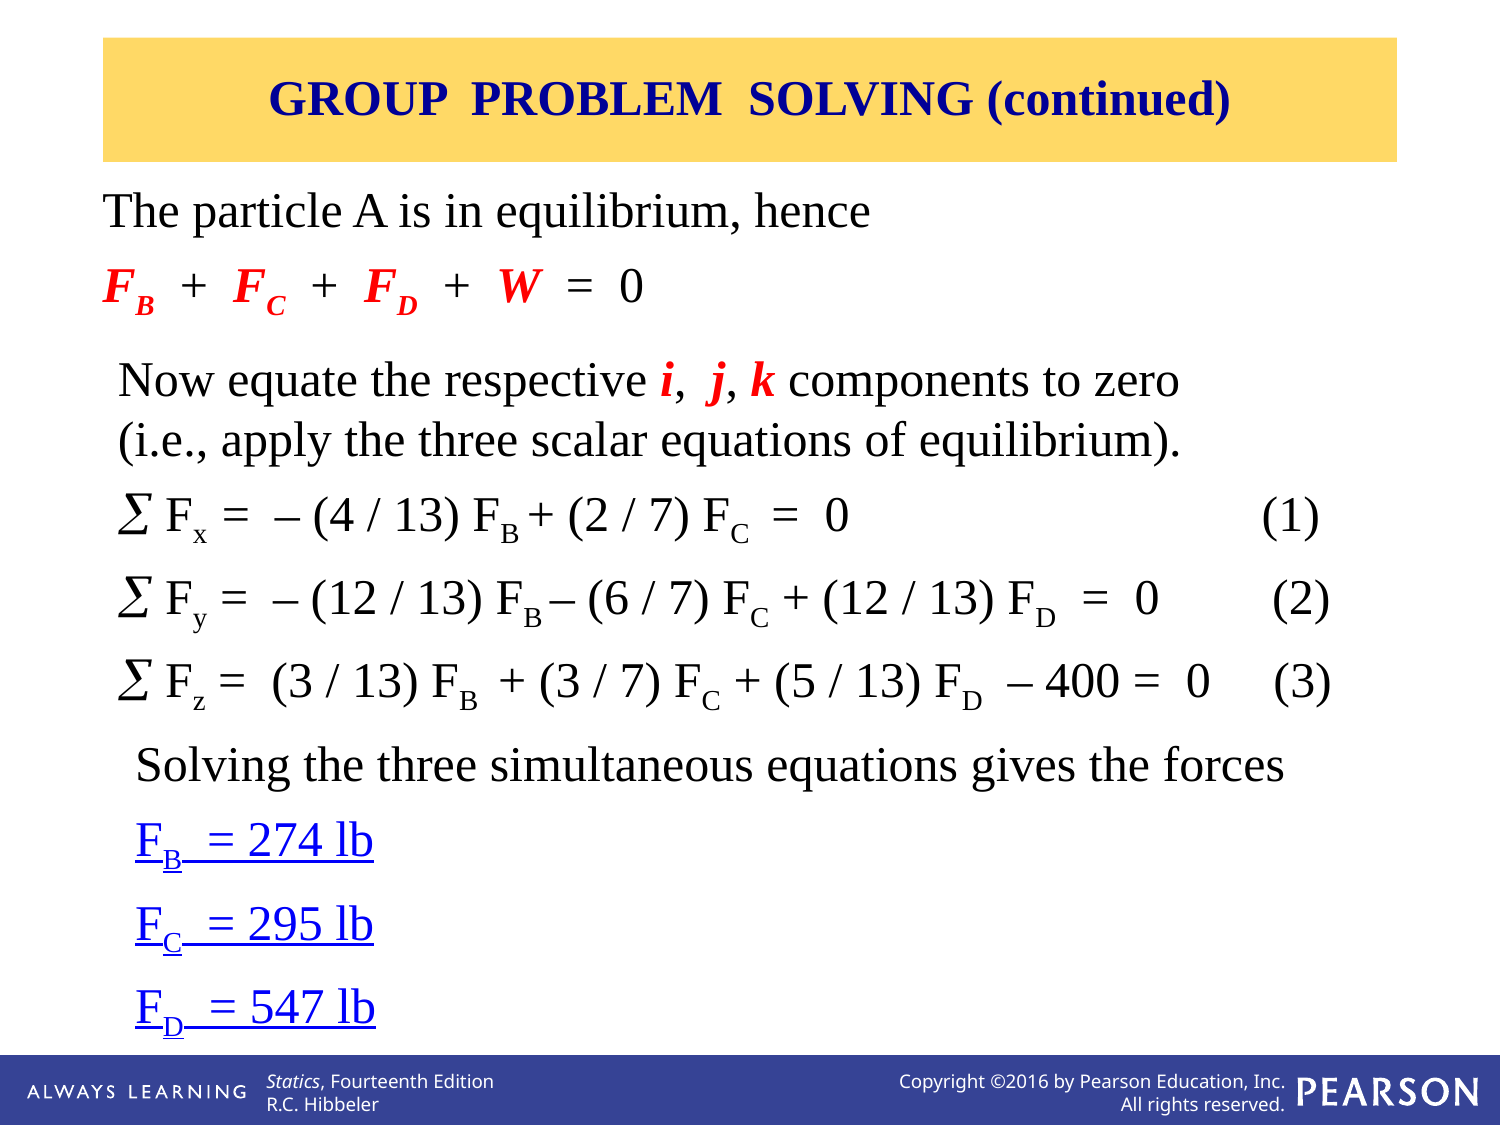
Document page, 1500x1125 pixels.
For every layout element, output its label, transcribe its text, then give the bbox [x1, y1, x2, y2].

text_box The particle A is in equilibrium, hence FB + FC + FD + W = 0 [87, 170, 1363, 329]
title GROUP PROBLEM SOLVING (continued) [103, 37, 1397, 162]
text_box Solving the three simultaneous equations gives the forces FB = 274 lb FC = 295 lb FD = 547 lb [120, 724, 1301, 1049]
text_box Now equate the respective i, j, k components to zero (i.e., apply the three scalar equations of equilibrium).  Fx = – (4 / 13) FB + (2 / 7) FC = 0 (1)  Fy = – (12 / 13) FB – (6 / 7) FC + (12 / 13) FD = 0 (2)  Fz = (3 / 13) FB + (3 / 7) FC + (5 / 13) FD – 400 = 0 (3) [103, 338, 1479, 724]
